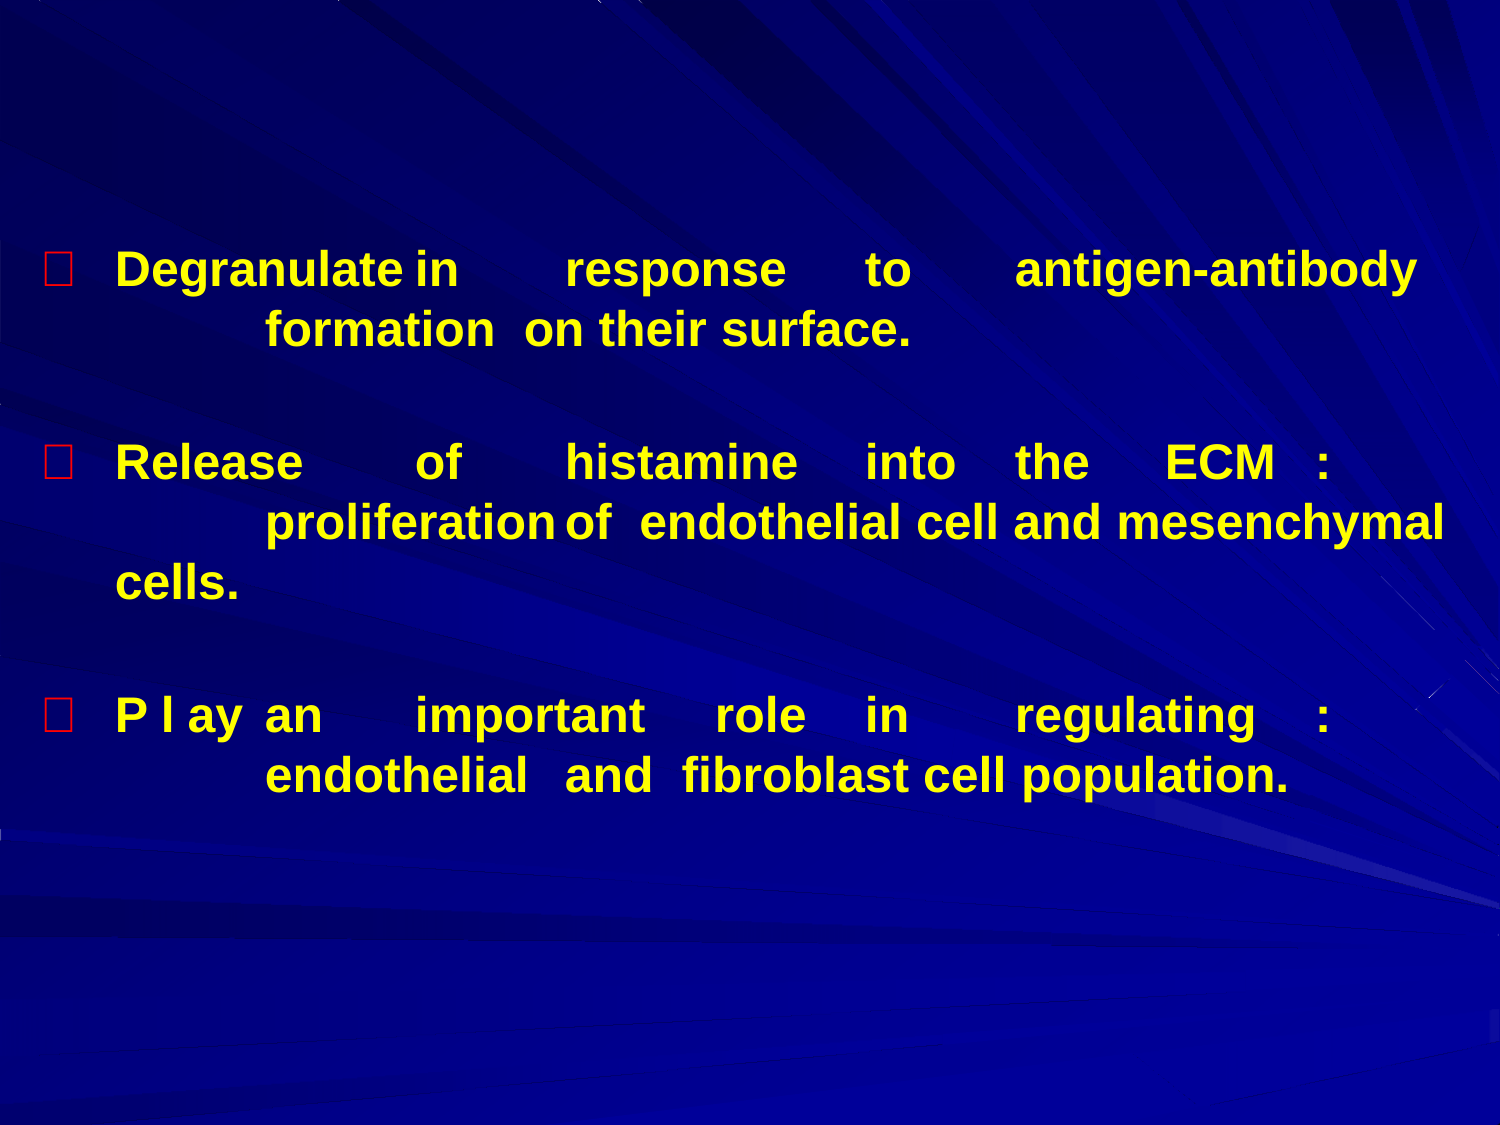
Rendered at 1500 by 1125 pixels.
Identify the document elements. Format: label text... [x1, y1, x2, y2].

picture [0, 0, 1500, 1125]
text_box  Degranulate in response to antigen-antibody formation on their surface.  Release of histamine into the ECM : proliferation of endothelial cell and mesenchymal cells.  Play an important role in regulating : endothelial and fibroblast cell population. [37, 234, 1463, 803]
